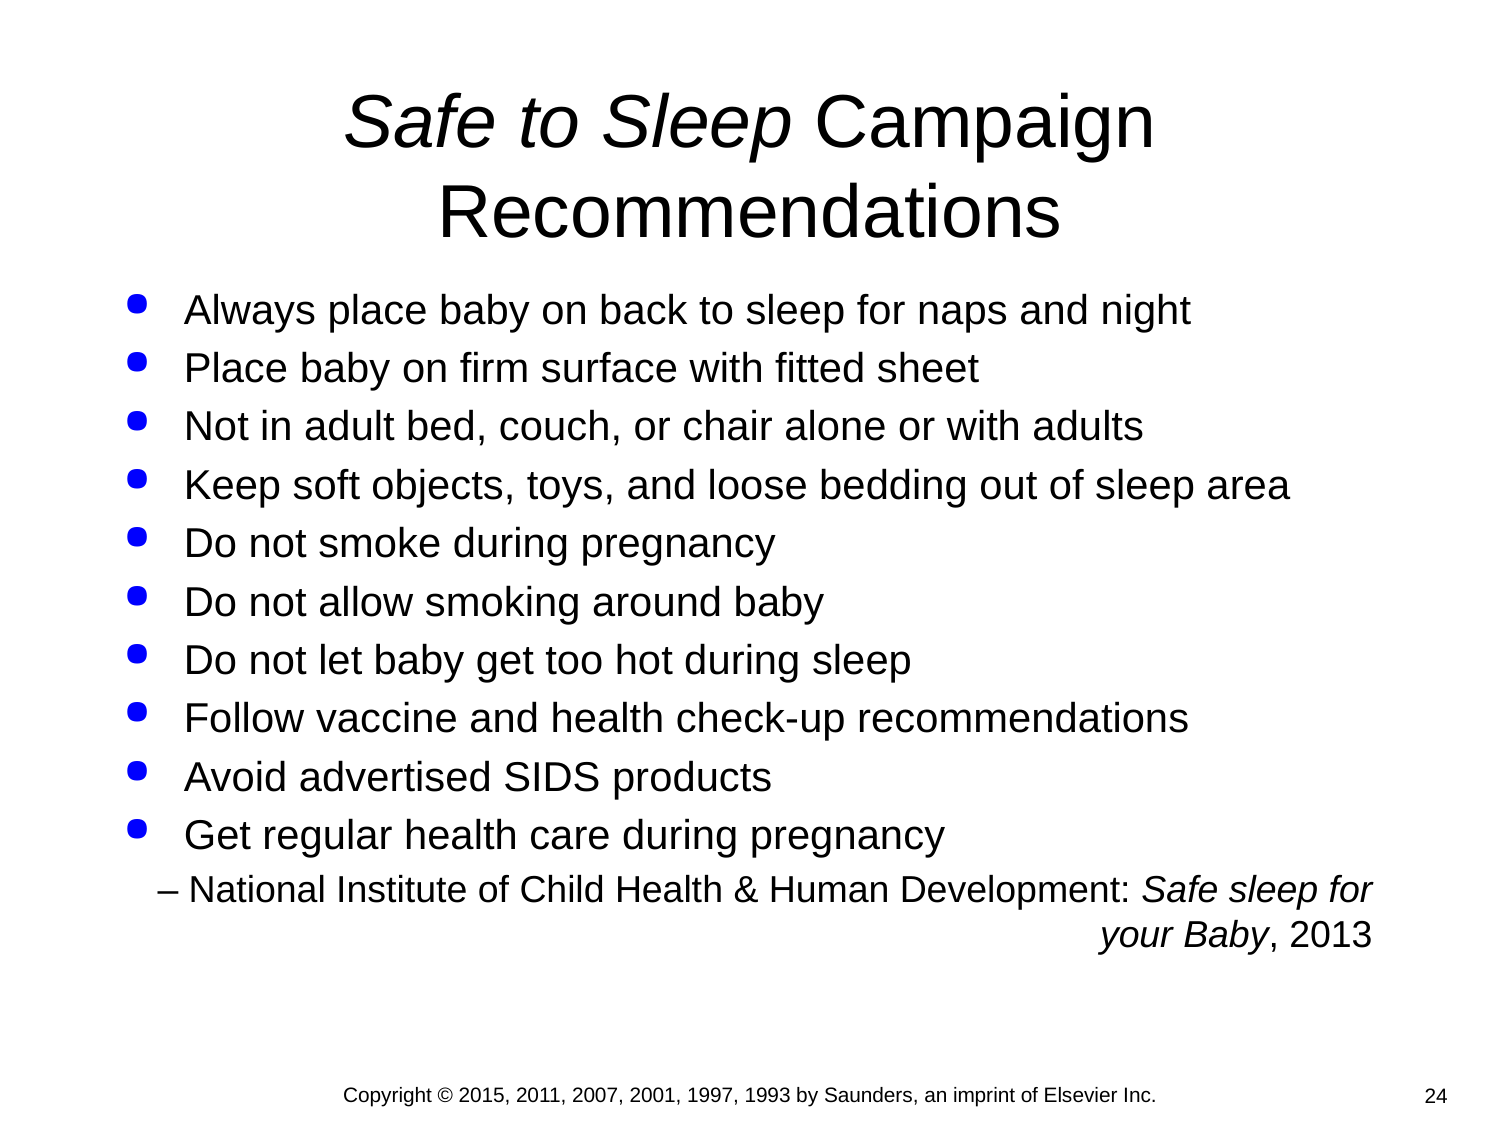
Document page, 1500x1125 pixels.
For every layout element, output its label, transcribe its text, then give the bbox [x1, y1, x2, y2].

list Always place baby on back to sleep for naps and night Place baby on firm surface with fitted sheet Not in adult bed, couch, or chair alone or with adults Keep soft objects, toys, and loose bedding out of sleep area Do not smoke during pregnancy Do not allow smoking around baby Do not let baby get too hot during sleep Follow vaccine and health check-up recommendations Avoid advertised SIDS products Get regular health care during pregnancy – National Institute of Child Health & Human Development: Safe sleep for your Baby, 2013 [112, 275, 1388, 1038]
title Safe to Sleep Campaign Recommendations [112, 75, 1388, 250]
footer Copyright © 2015, 2011, 2007, 2001, 1997, 1993 by Saunders, an imprint of Elsevier Inc. [187, 1062, 1313, 1125]
slide_number 24 [1362, 1065, 1463, 1125]
